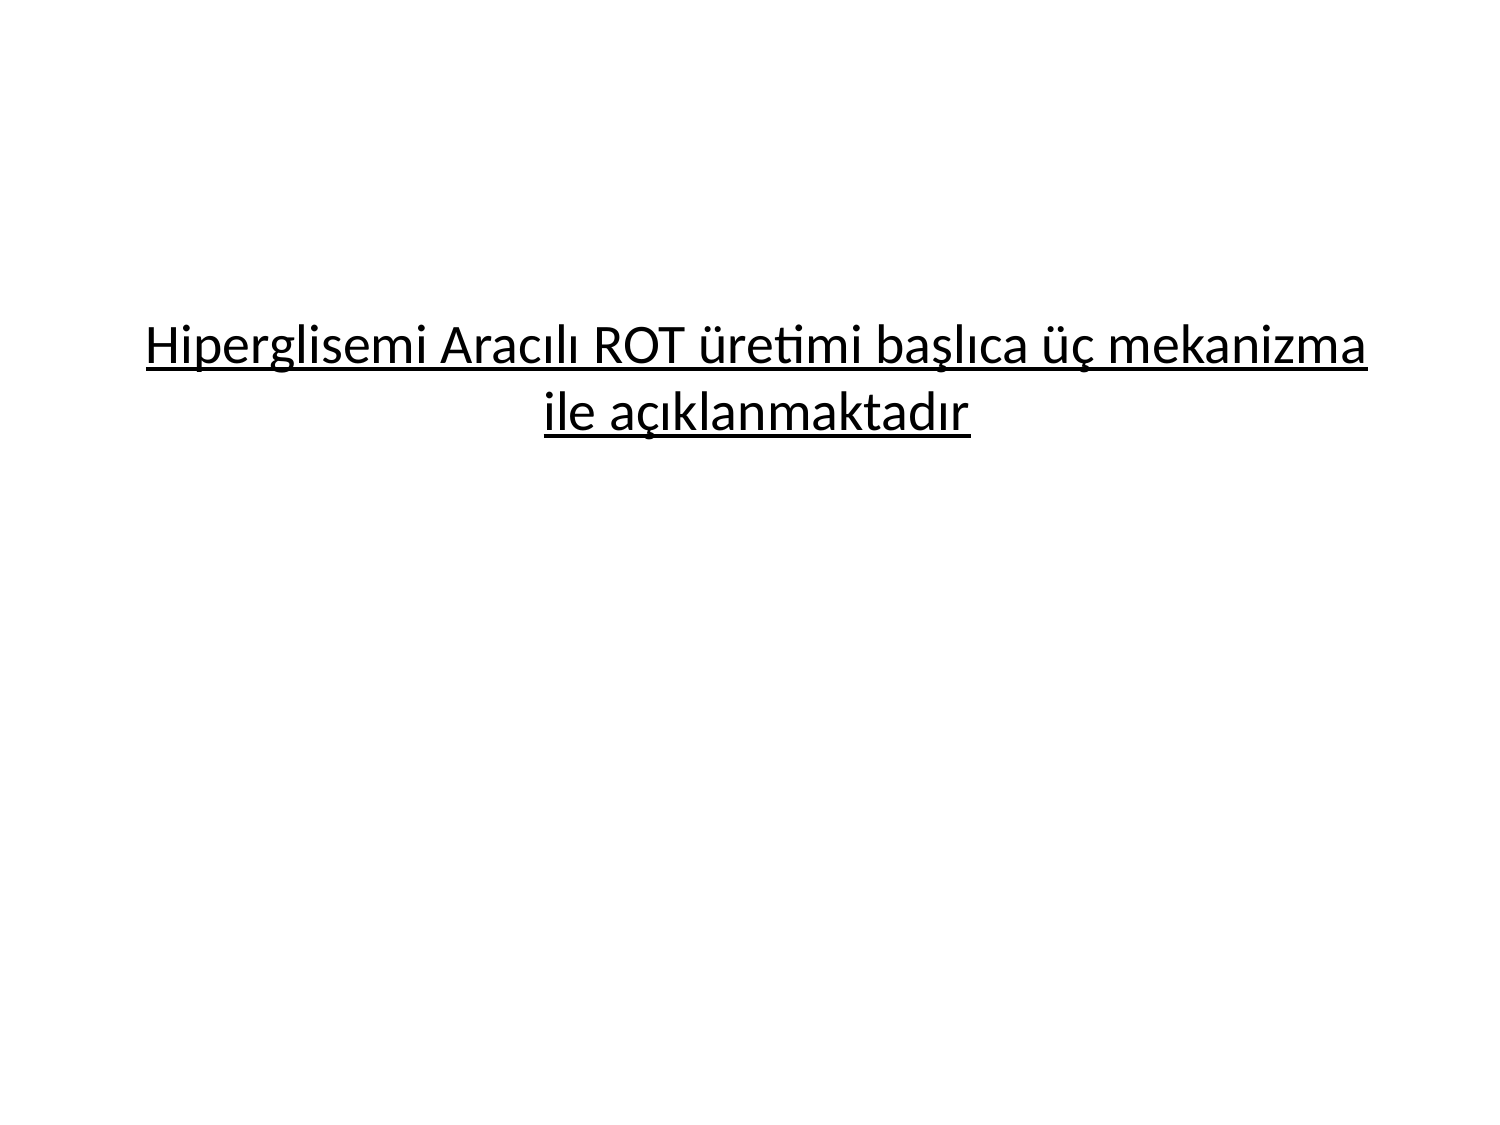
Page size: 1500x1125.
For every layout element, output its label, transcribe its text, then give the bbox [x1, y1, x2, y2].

title Hiperglisemi Aracılı ROT üretimi başlıca üç mekanizma ile açıklanmaktadır [82, 281, 1432, 469]
